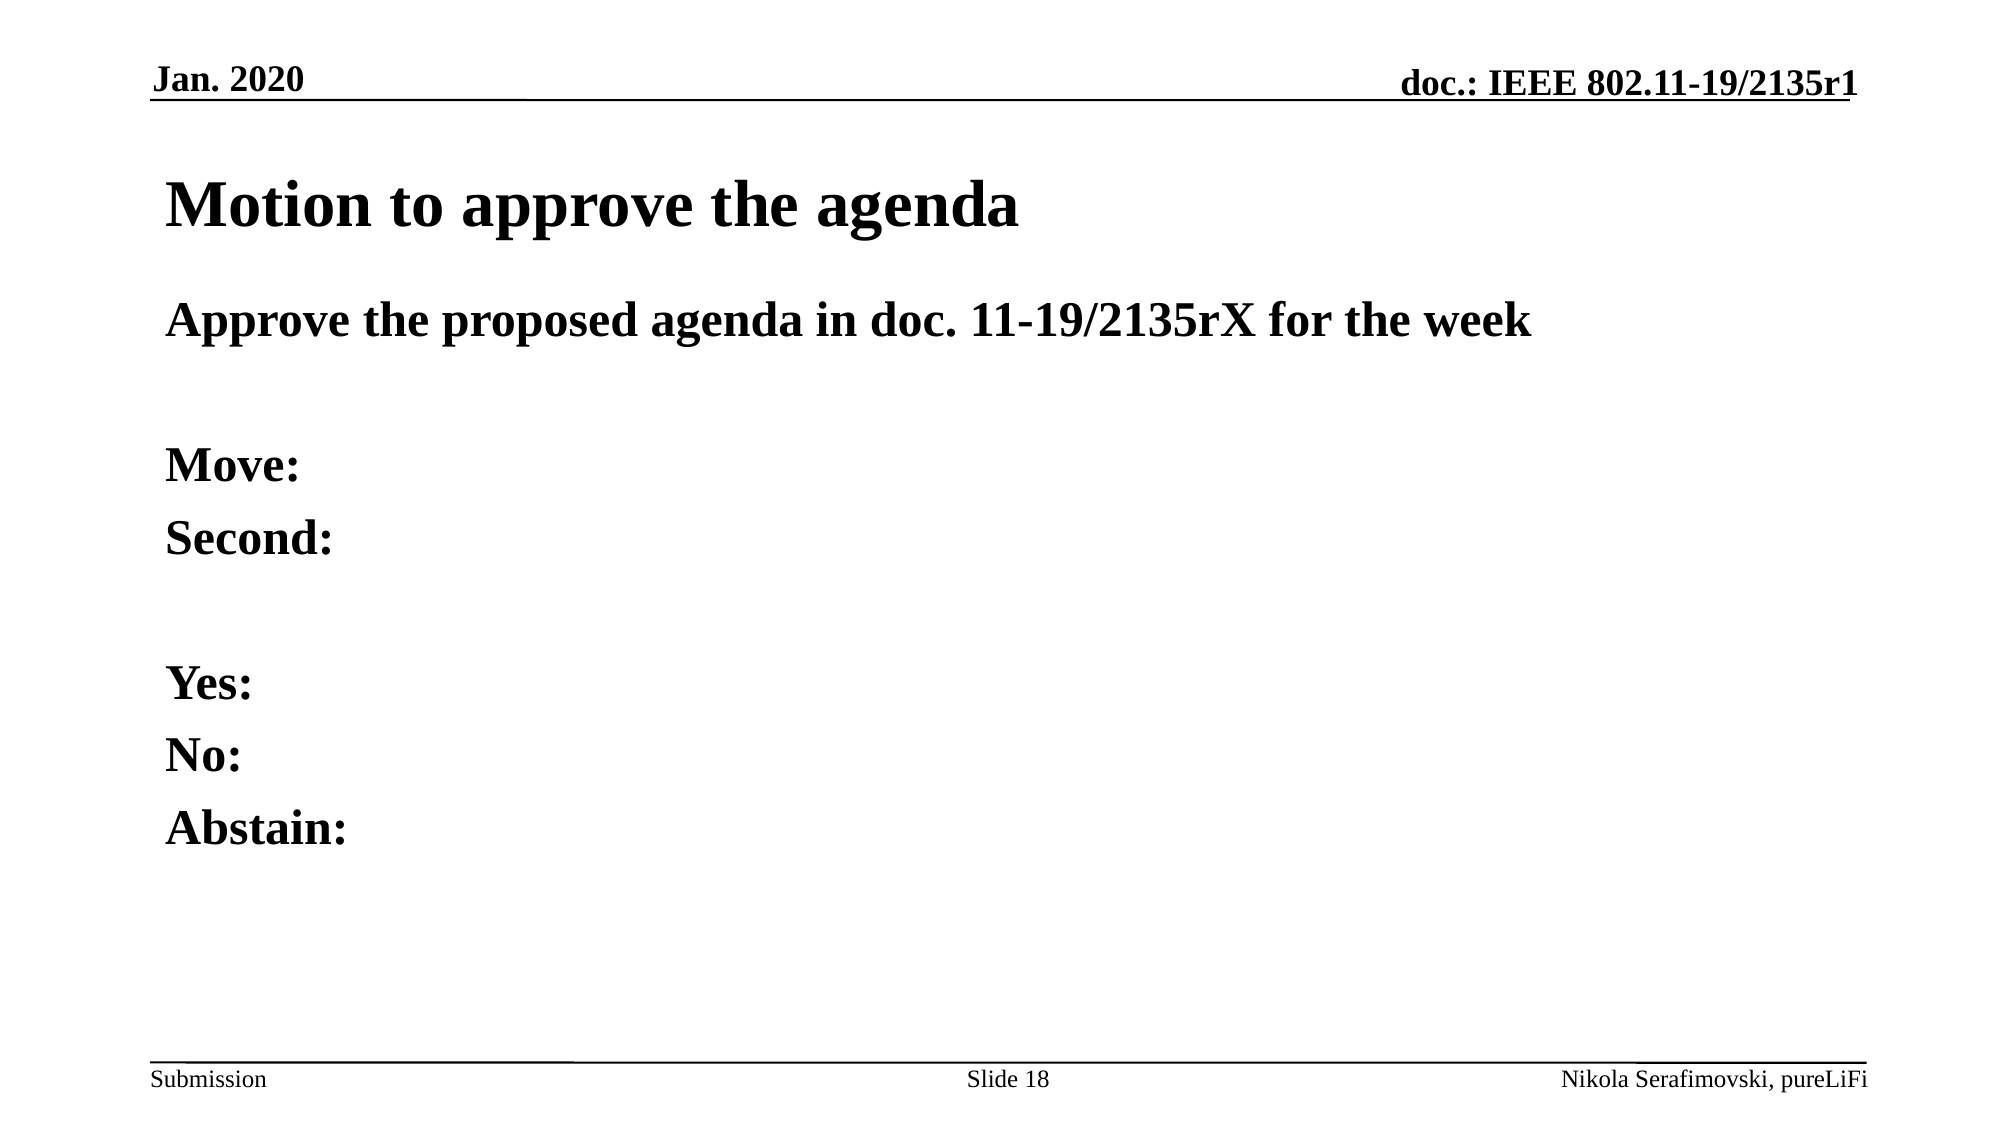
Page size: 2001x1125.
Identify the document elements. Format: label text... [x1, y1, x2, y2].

slide_number Slide 18 [950, 1061, 1067, 1123]
title Motion to approve the agenda [149, 112, 1850, 278]
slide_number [152, 54, 563, 100]
list Approve the proposed agenda in doc. 11-19/2135rX for the week Move: Second: Yes: No: Abstain: [149, 278, 1850, 954]
footer Nikola Serafimovski, pureLiFi [1171, 1061, 1869, 1093]
